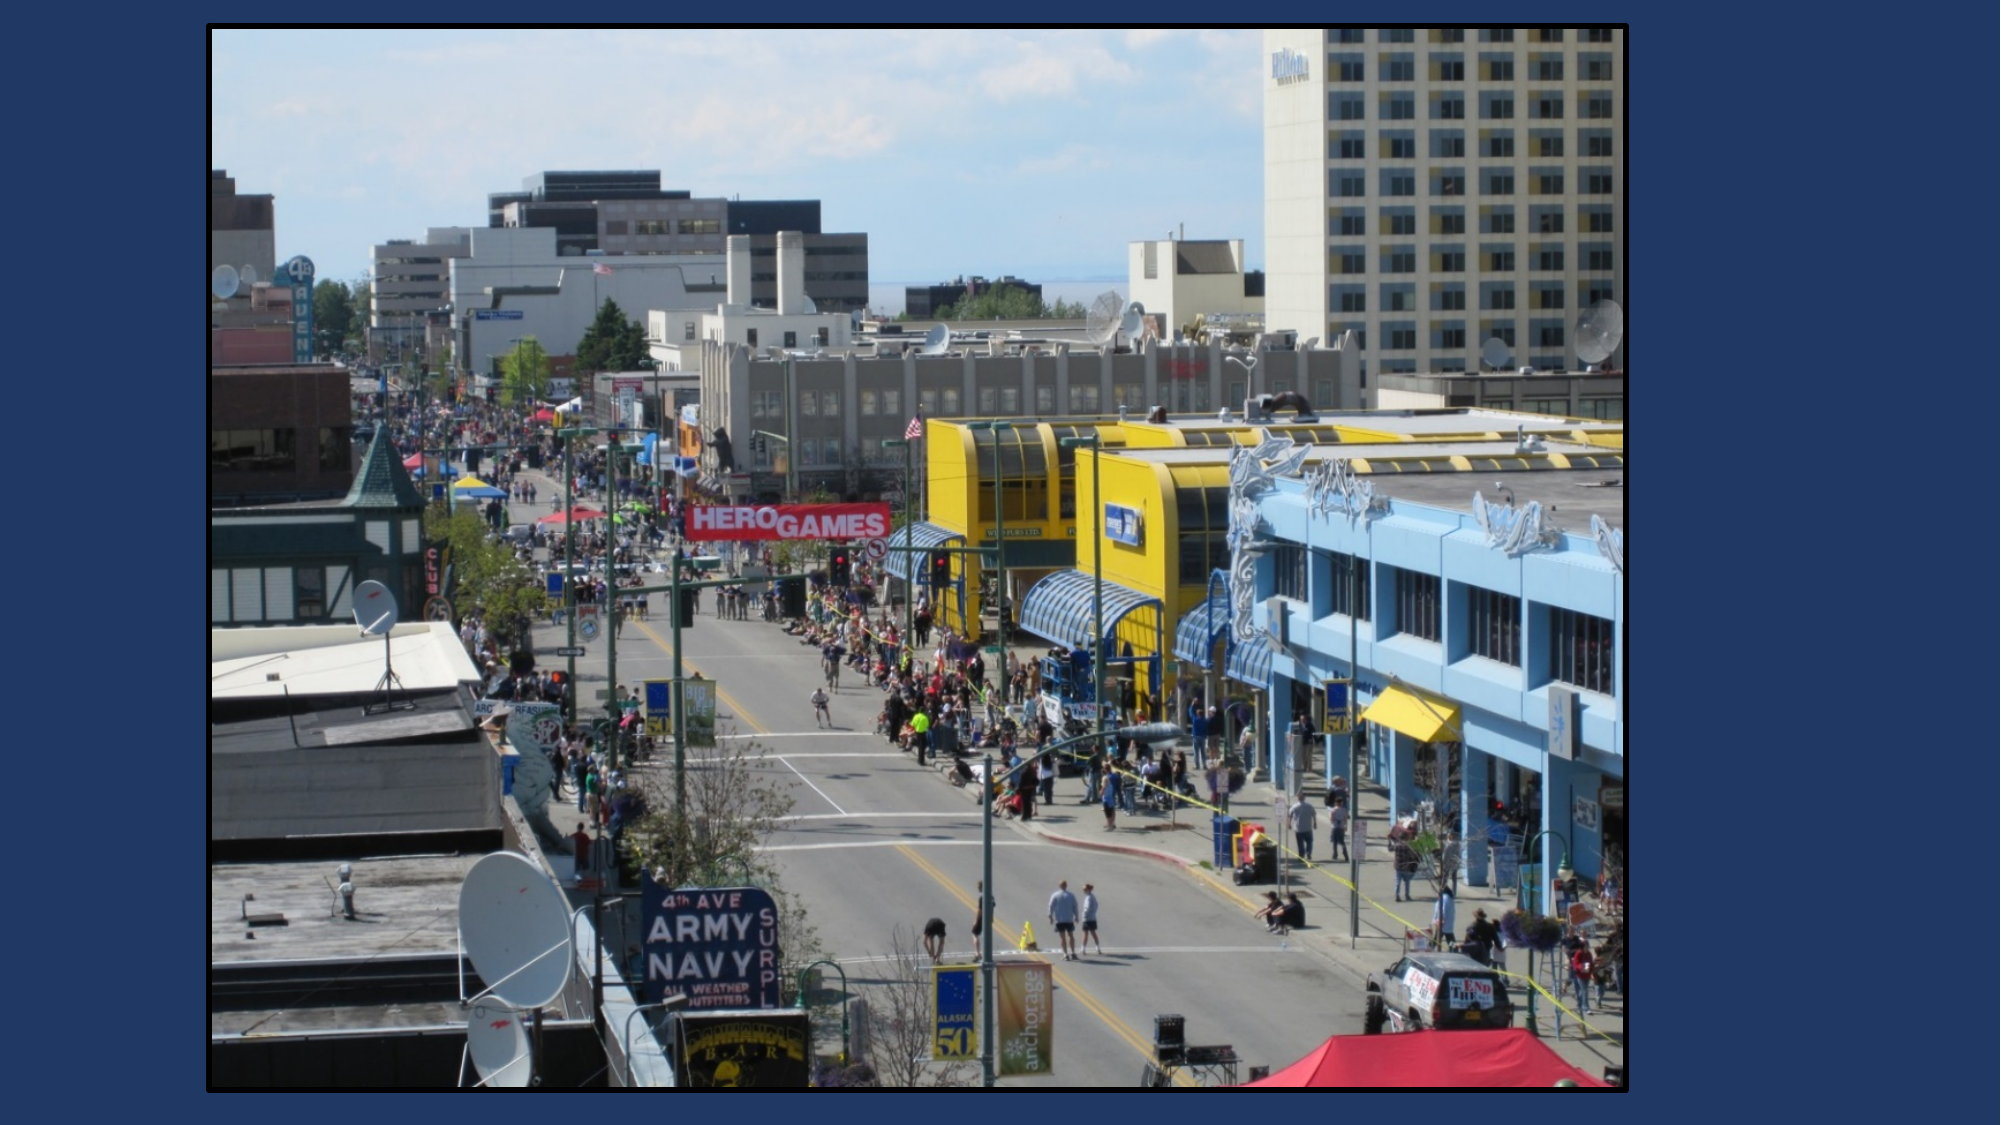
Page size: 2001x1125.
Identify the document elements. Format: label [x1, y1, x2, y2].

picture [212, 29, 1623, 1088]
